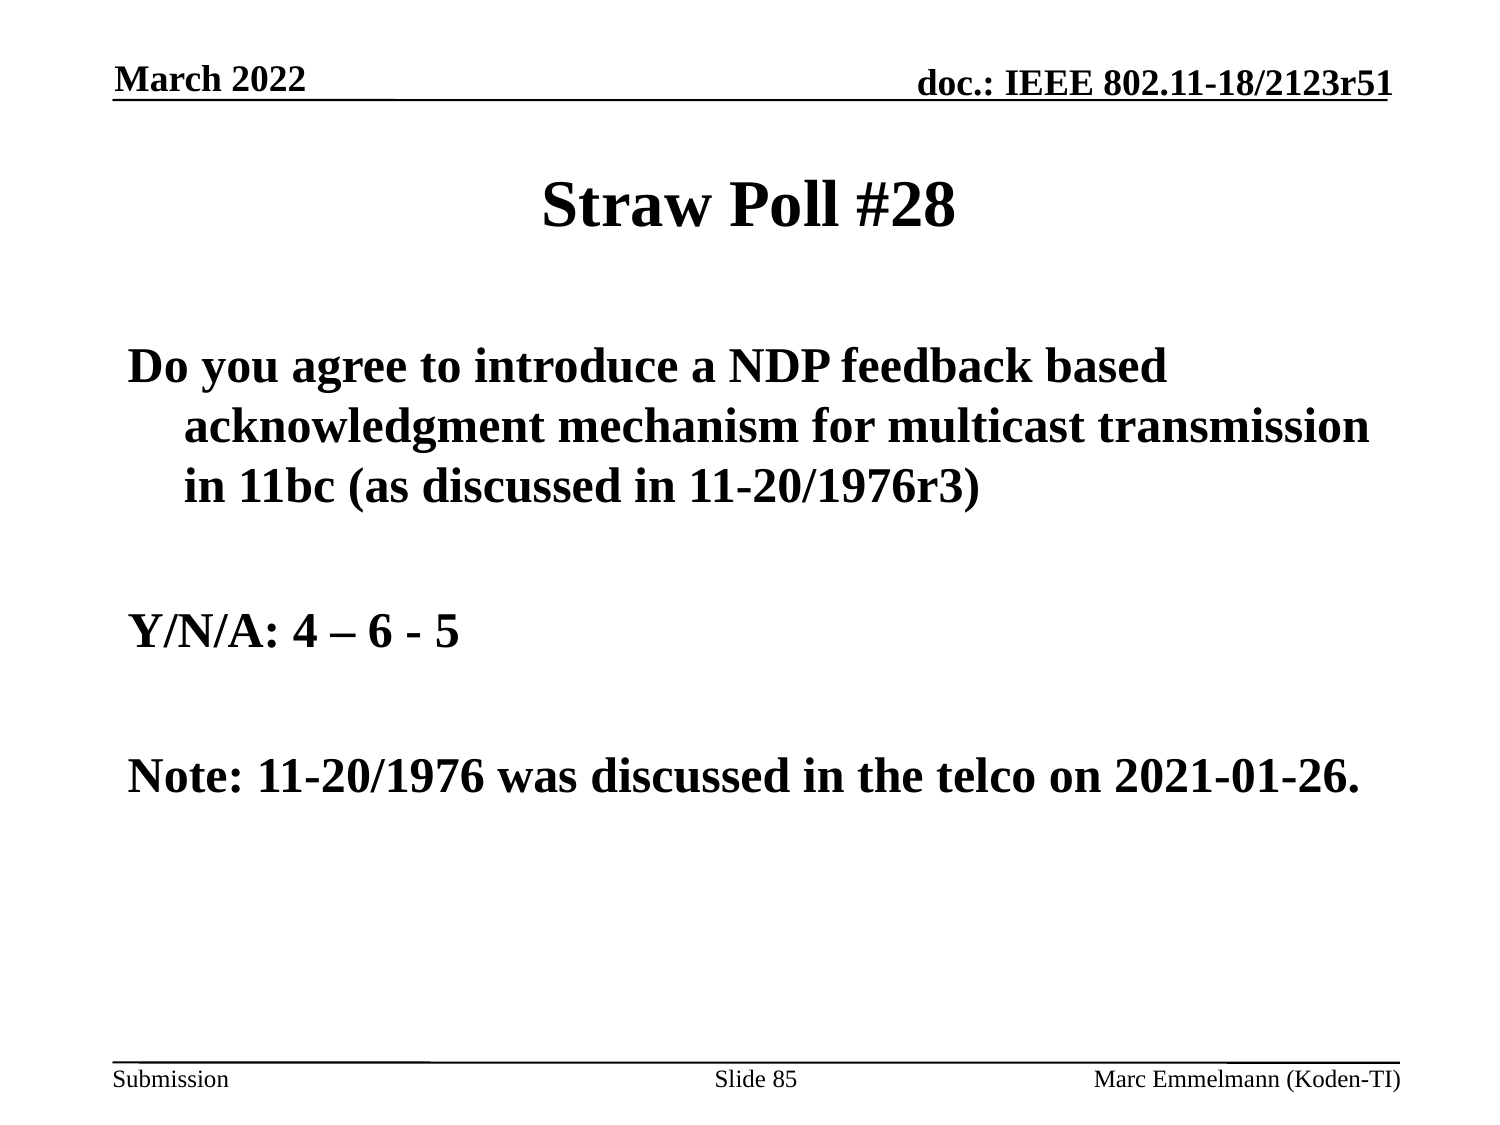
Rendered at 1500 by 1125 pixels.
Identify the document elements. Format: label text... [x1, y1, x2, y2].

footer Marc Emmelmann (Koden-TI) [878, 1061, 1402, 1093]
list Do you agree to introduce a NDP feedback based acknowledgment mechanism for multicast transmission in 11bc (as discussed in 11-20/1976r3) Y/N/A: 4 – 6 - 5 Note: 11-20/1976 was discussed in the telco on 2021-01-26. [112, 324, 1388, 1000]
slide_number Slide 85 [712, 1061, 800, 1123]
title Straw Poll #28 [112, 112, 1388, 288]
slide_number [114, 54, 423, 100]
